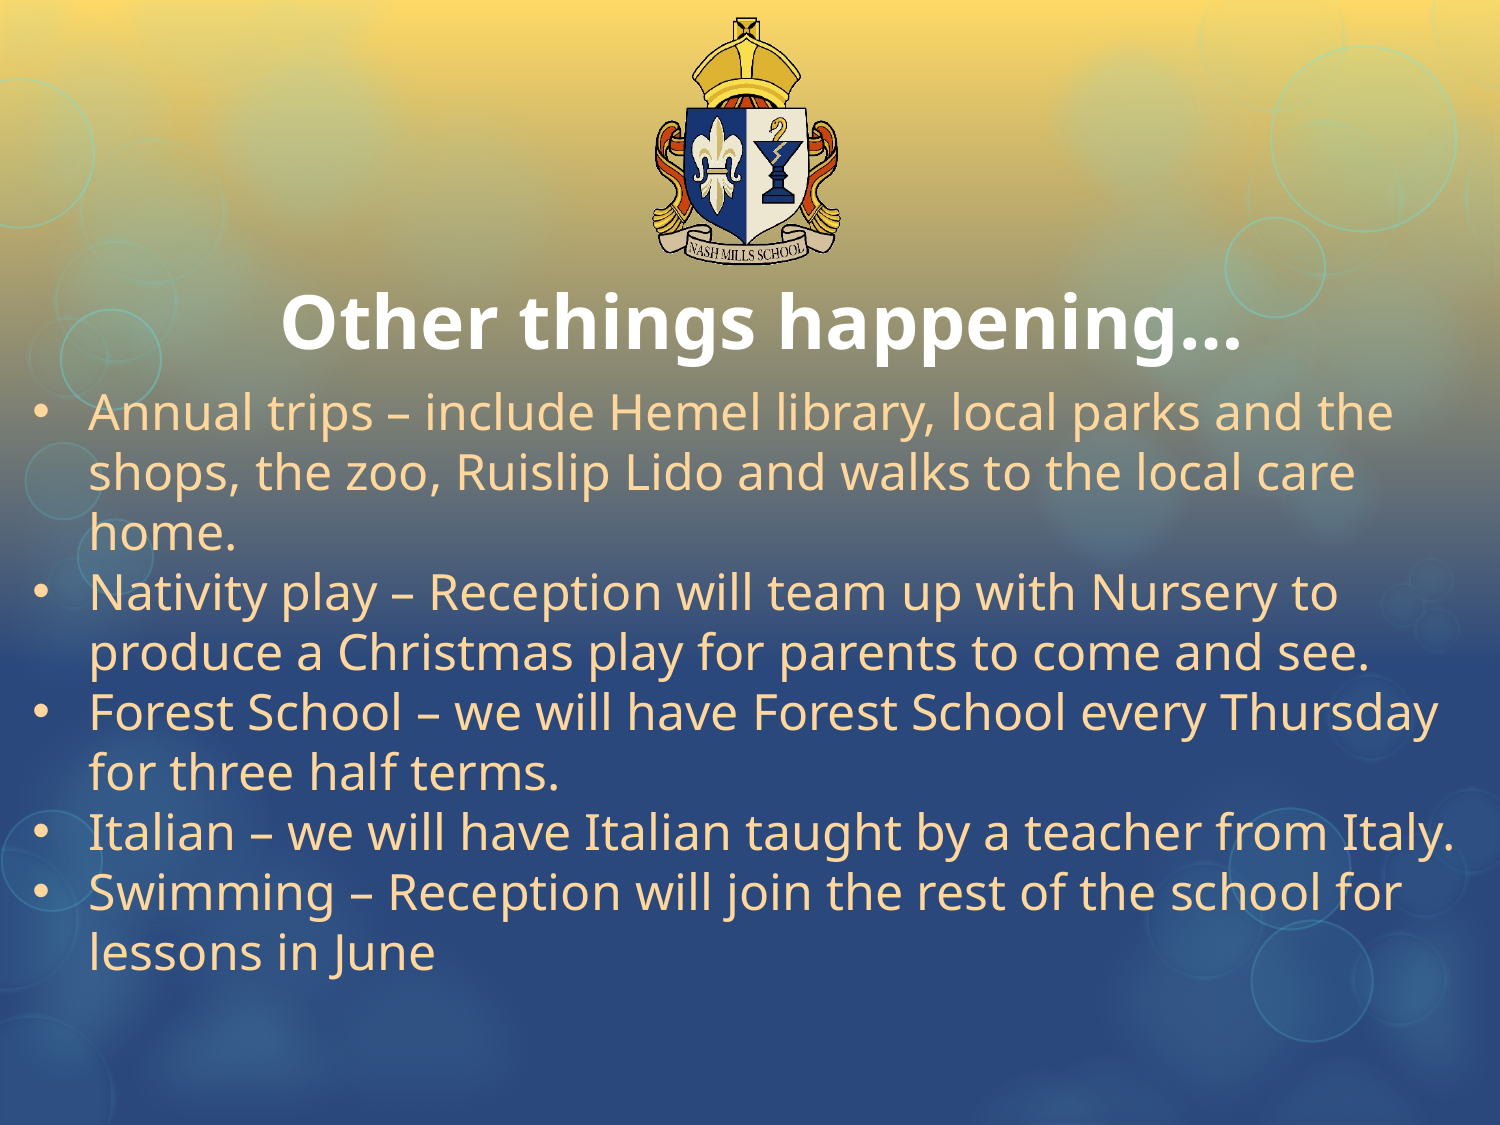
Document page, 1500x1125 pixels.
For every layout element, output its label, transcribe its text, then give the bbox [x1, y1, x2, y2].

text_box Annual trips – include Hemel library, local parks and the shops, the zoo, Ruislip Lido and walks to the local care home. Nativity play – Reception will team up with Nursery to produce a Christmas play for parents to come and see. Forest School – we will have Forest School every Thursday for three half terms. Italian – we will have Italian taught by a teacher from Italy. Swimming – Reception will join the rest of the school for lessons in June [17, 373, 1483, 988]
text_box Other things happening… [64, 267, 1459, 372]
picture [643, 6, 849, 276]
